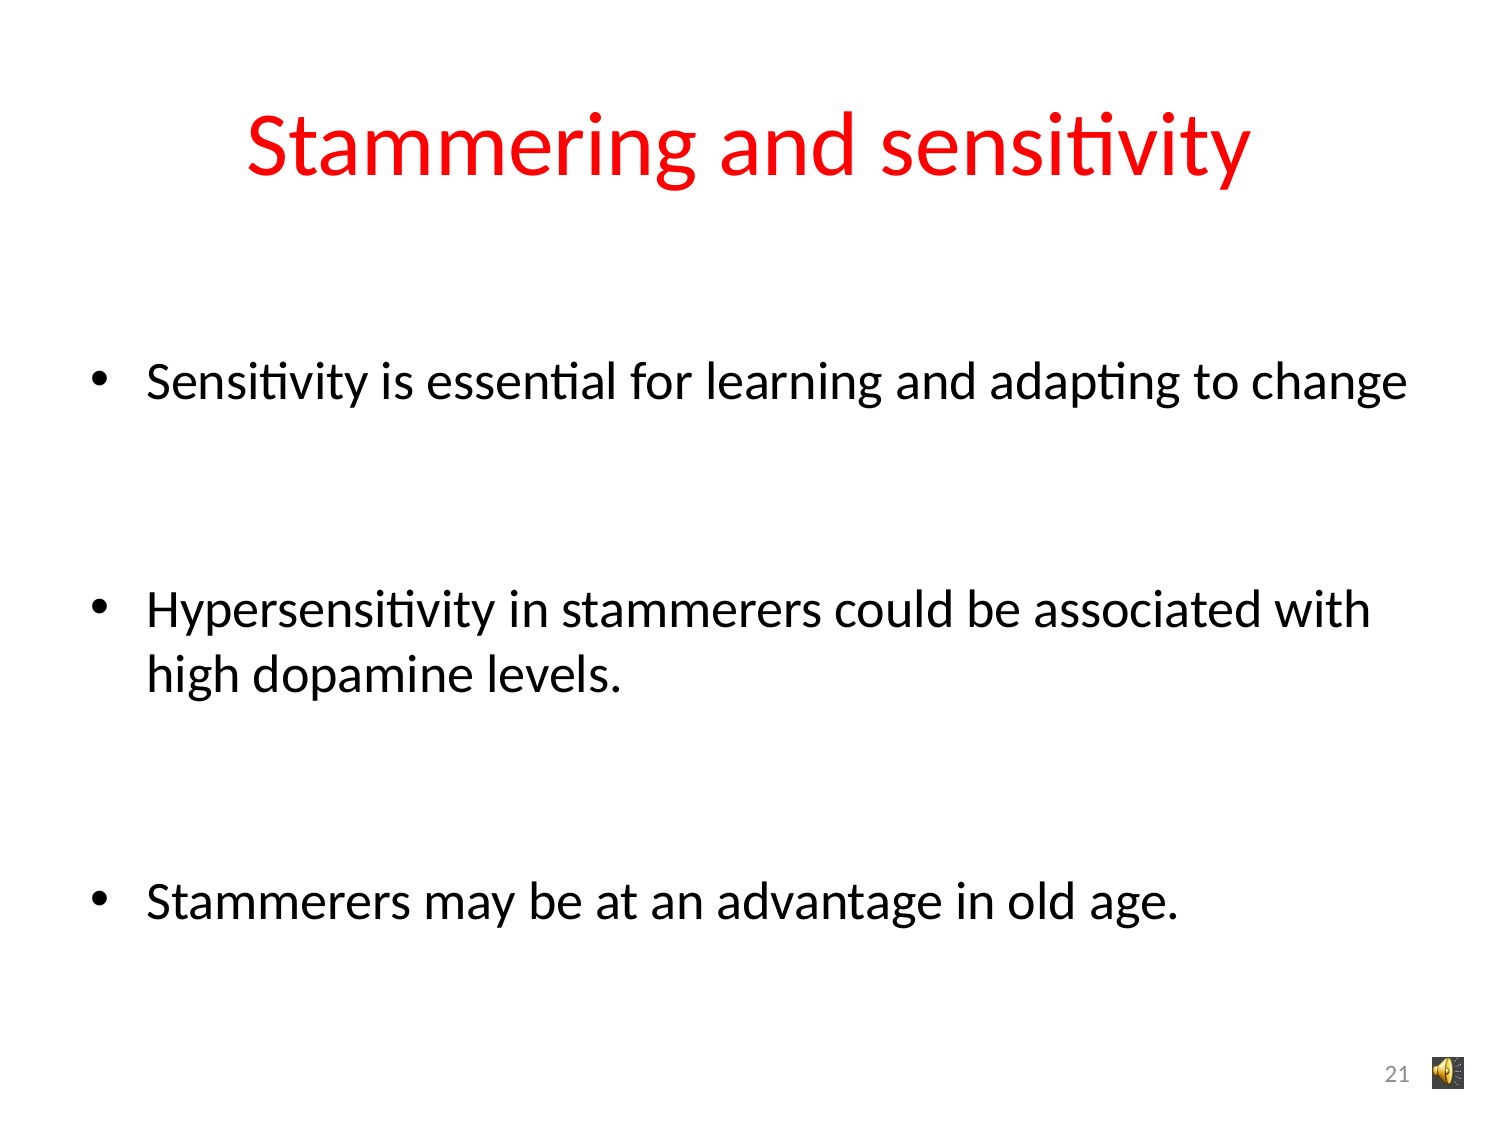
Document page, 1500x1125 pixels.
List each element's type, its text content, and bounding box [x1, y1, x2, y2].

title Stammering and sensitivity [75, 45, 1425, 233]
picture [1430, 1055, 1465, 1090]
slide_number 21 [1074, 1042, 1425, 1103]
list Sensitivity is essential for learning and adapting to change Hypersensitivity in stammerers could be associated with high dopamine levels. Stammerers may be at an advantage in old age. [75, 262, 1425, 1005]
